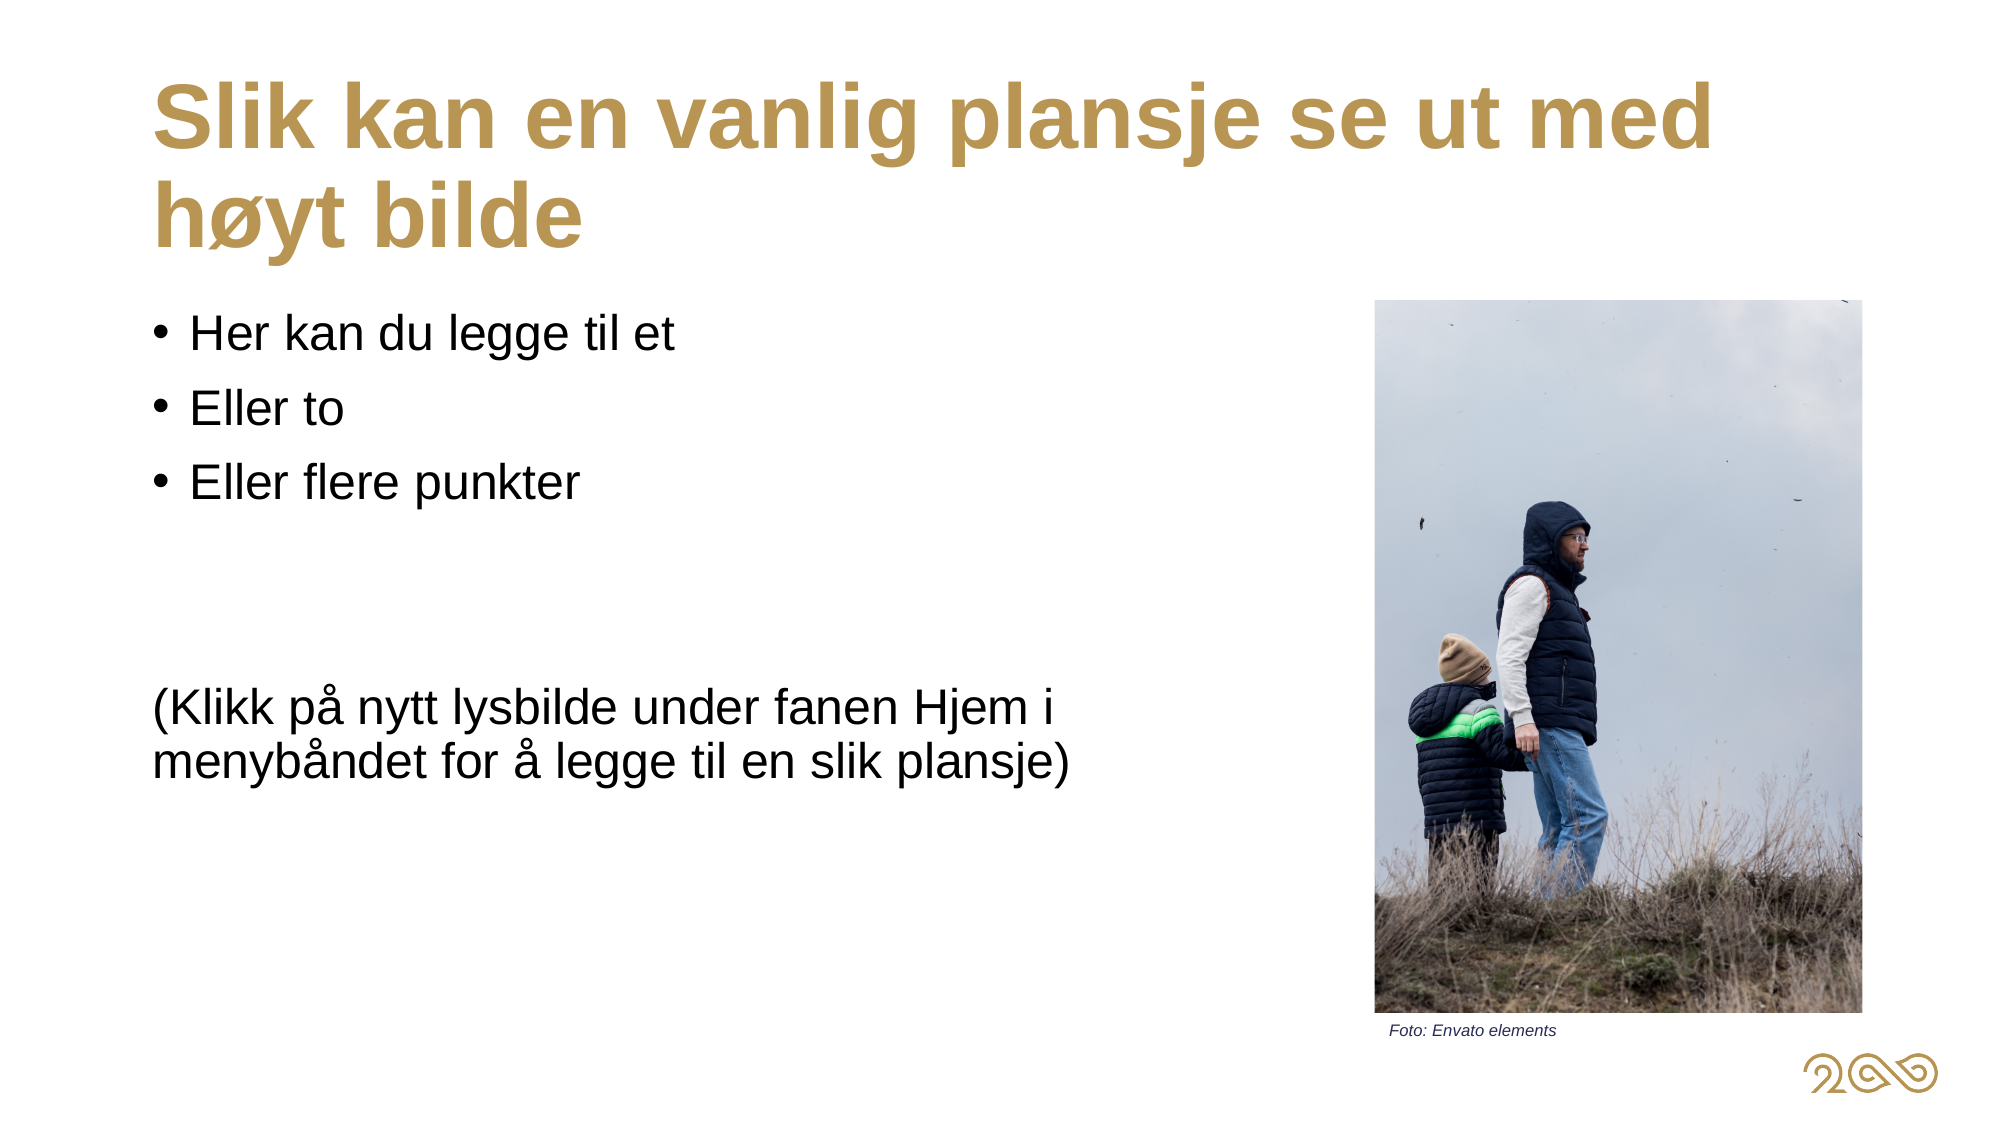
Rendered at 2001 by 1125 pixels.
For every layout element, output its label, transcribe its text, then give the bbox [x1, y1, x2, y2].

picture [1374, 300, 1863, 1013]
title Slik kan en vanlig plansje se ut med høyt bilde [137, 59, 1863, 278]
text_box Foto: Envato elements [1374, 1013, 1573, 1048]
picture [1803, 1053, 1938, 1093]
list Her kan du legge til et Eller to Eller flere punkter (Klikk på nytt lysbilde under fanen Hjem i menybåndet for å legge til en slik plansje) [137, 299, 1338, 1014]
